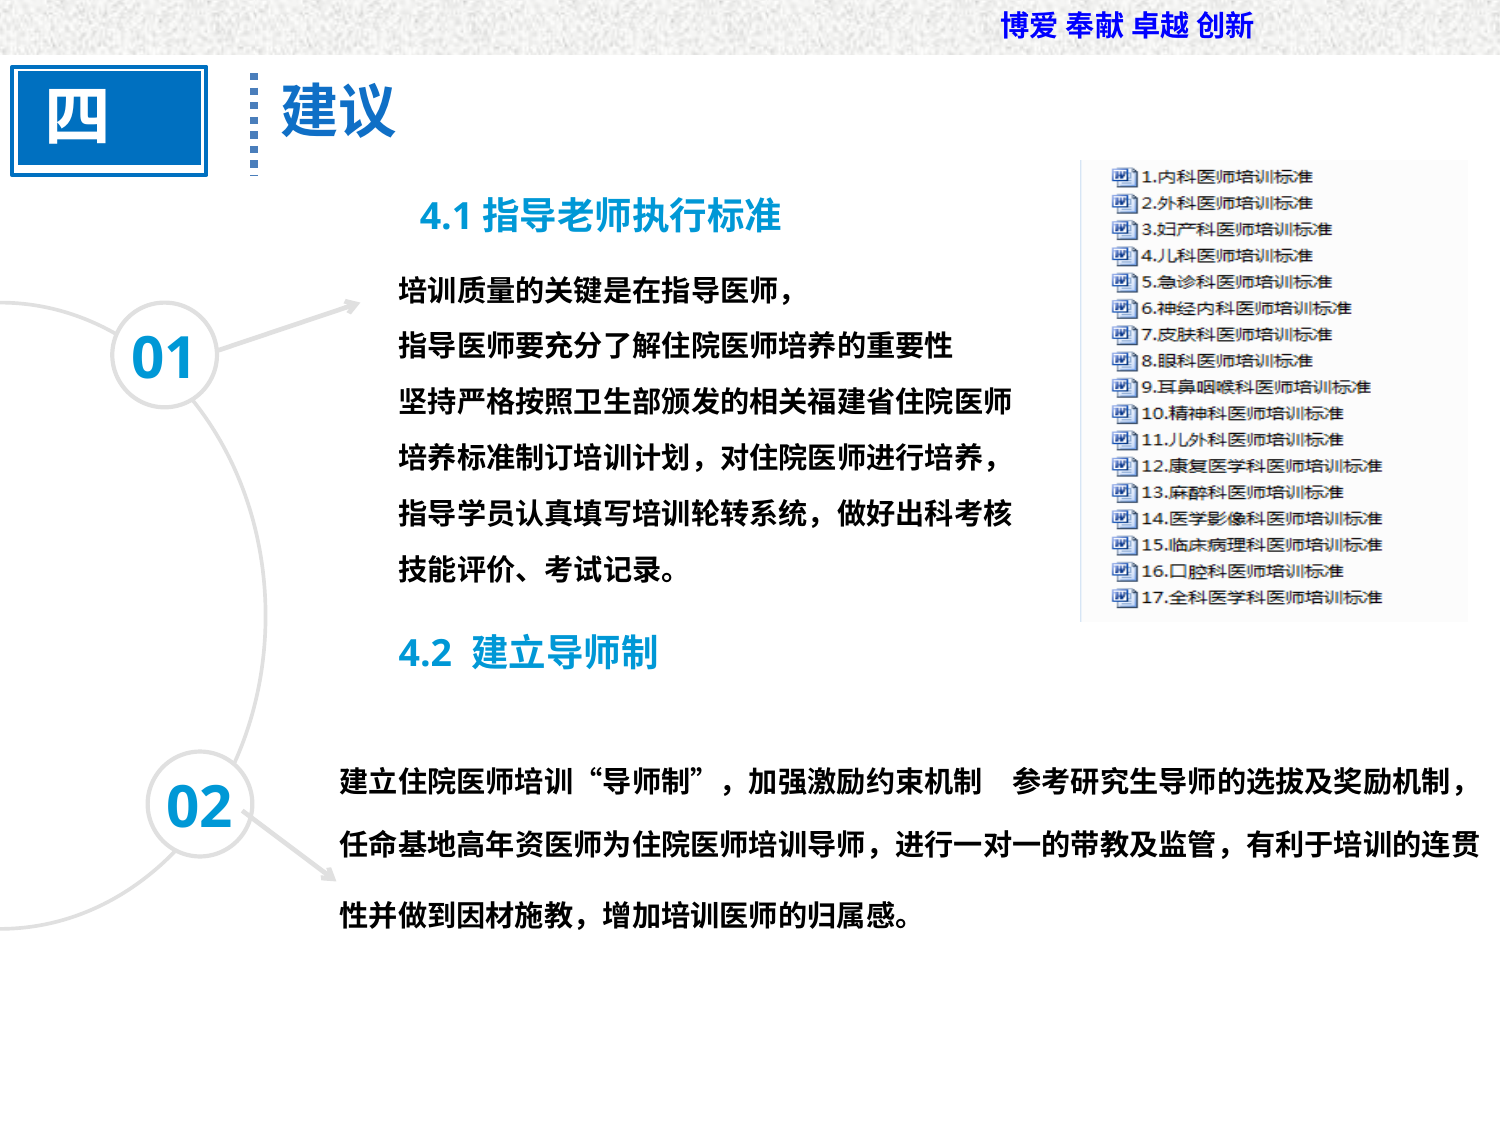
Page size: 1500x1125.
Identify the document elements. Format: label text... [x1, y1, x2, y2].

text_box 培训质量的关键是在指导医师， 指导医师要充分了解住院医师培养的重要性 坚持严格按照卫生部颁发的相关福建省住院医师培养标准制订培训计划，对住院医师进行培养，指导学员认真填写培训轮转系统，做好出科考核技能评价、考试记录。 [383, 243, 1046, 594]
text_box [0, 300, 268, 931]
text_box 01 [110, 300, 219, 410]
text_box 02 [145, 749, 255, 859]
text_box 建立住院医师培训“导师制”，加强激励约束机制 参考研究生导师的选拔及奖励机制，任命基地高年资医师为住院医师培训导师，进行一对一的带教及监管，有利于培训的连贯性并做到因材施教，增加培训医师的归属感。 [324, 727, 1500, 941]
text_box 四 [29, 66, 127, 161]
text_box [241, 810, 337, 882]
text_box 建议 [265, 66, 1022, 152]
text_box 4.1指导老师执行标准 [405, 184, 798, 243]
text_box 4.2 建立导师制 [383, 621, 1054, 727]
picture [1080, 160, 1468, 622]
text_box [218, 302, 361, 351]
